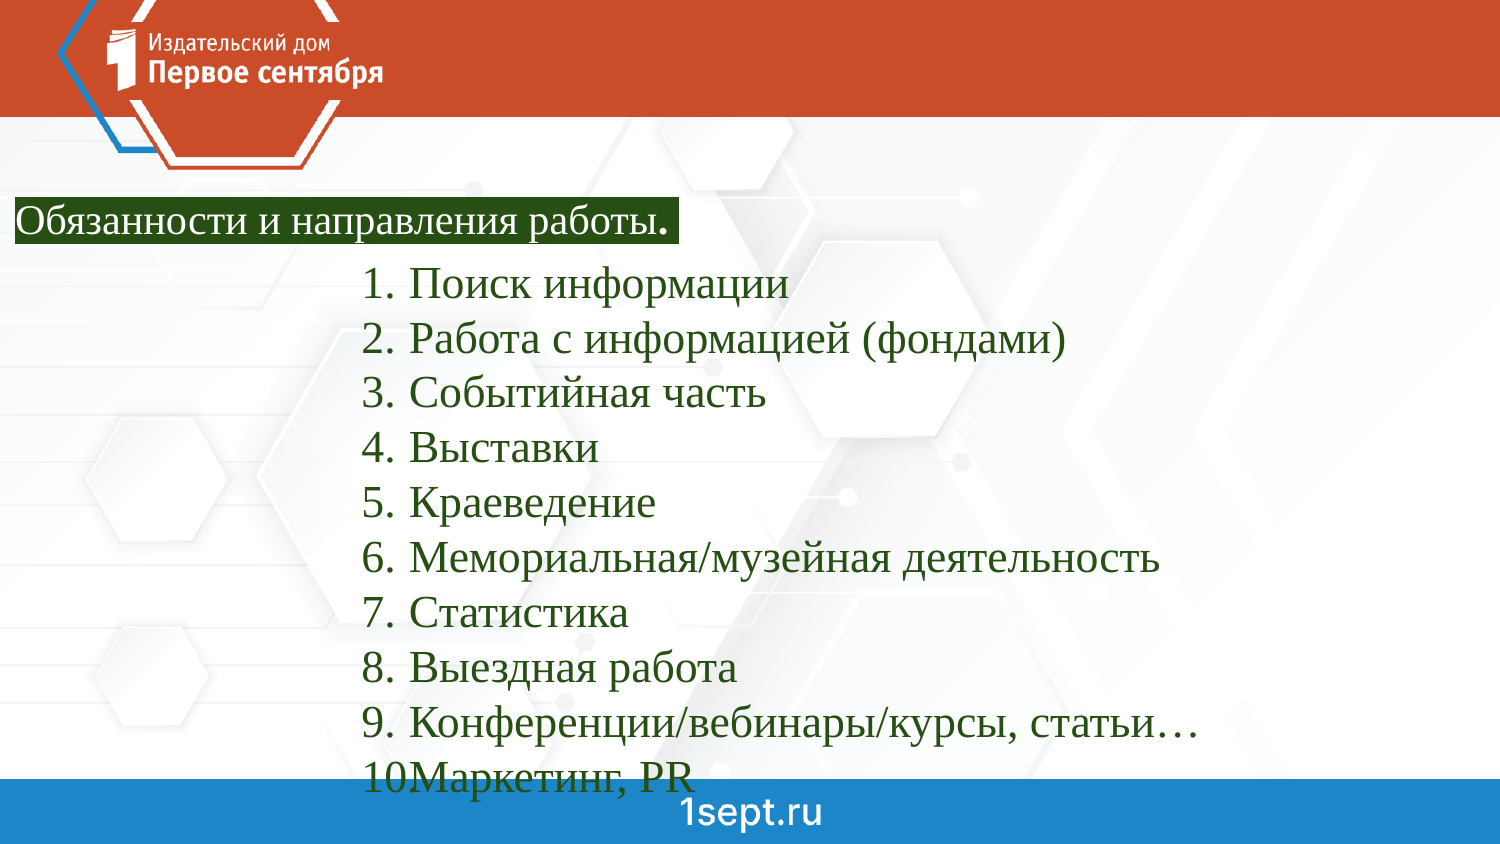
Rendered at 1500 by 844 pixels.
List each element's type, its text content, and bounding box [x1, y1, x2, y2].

picture [0, 0, 1500, 148]
text_box Обязанности и направления работы. Поиск информации Работа с информацией (фондами) Событийная часть Выставки Краеведение Мемориальная/музейная деятельность Статистика Выездная работа Конференции/вебинары/курсы, статьи… Маркетинг, PR [0, 148, 1500, 844]
